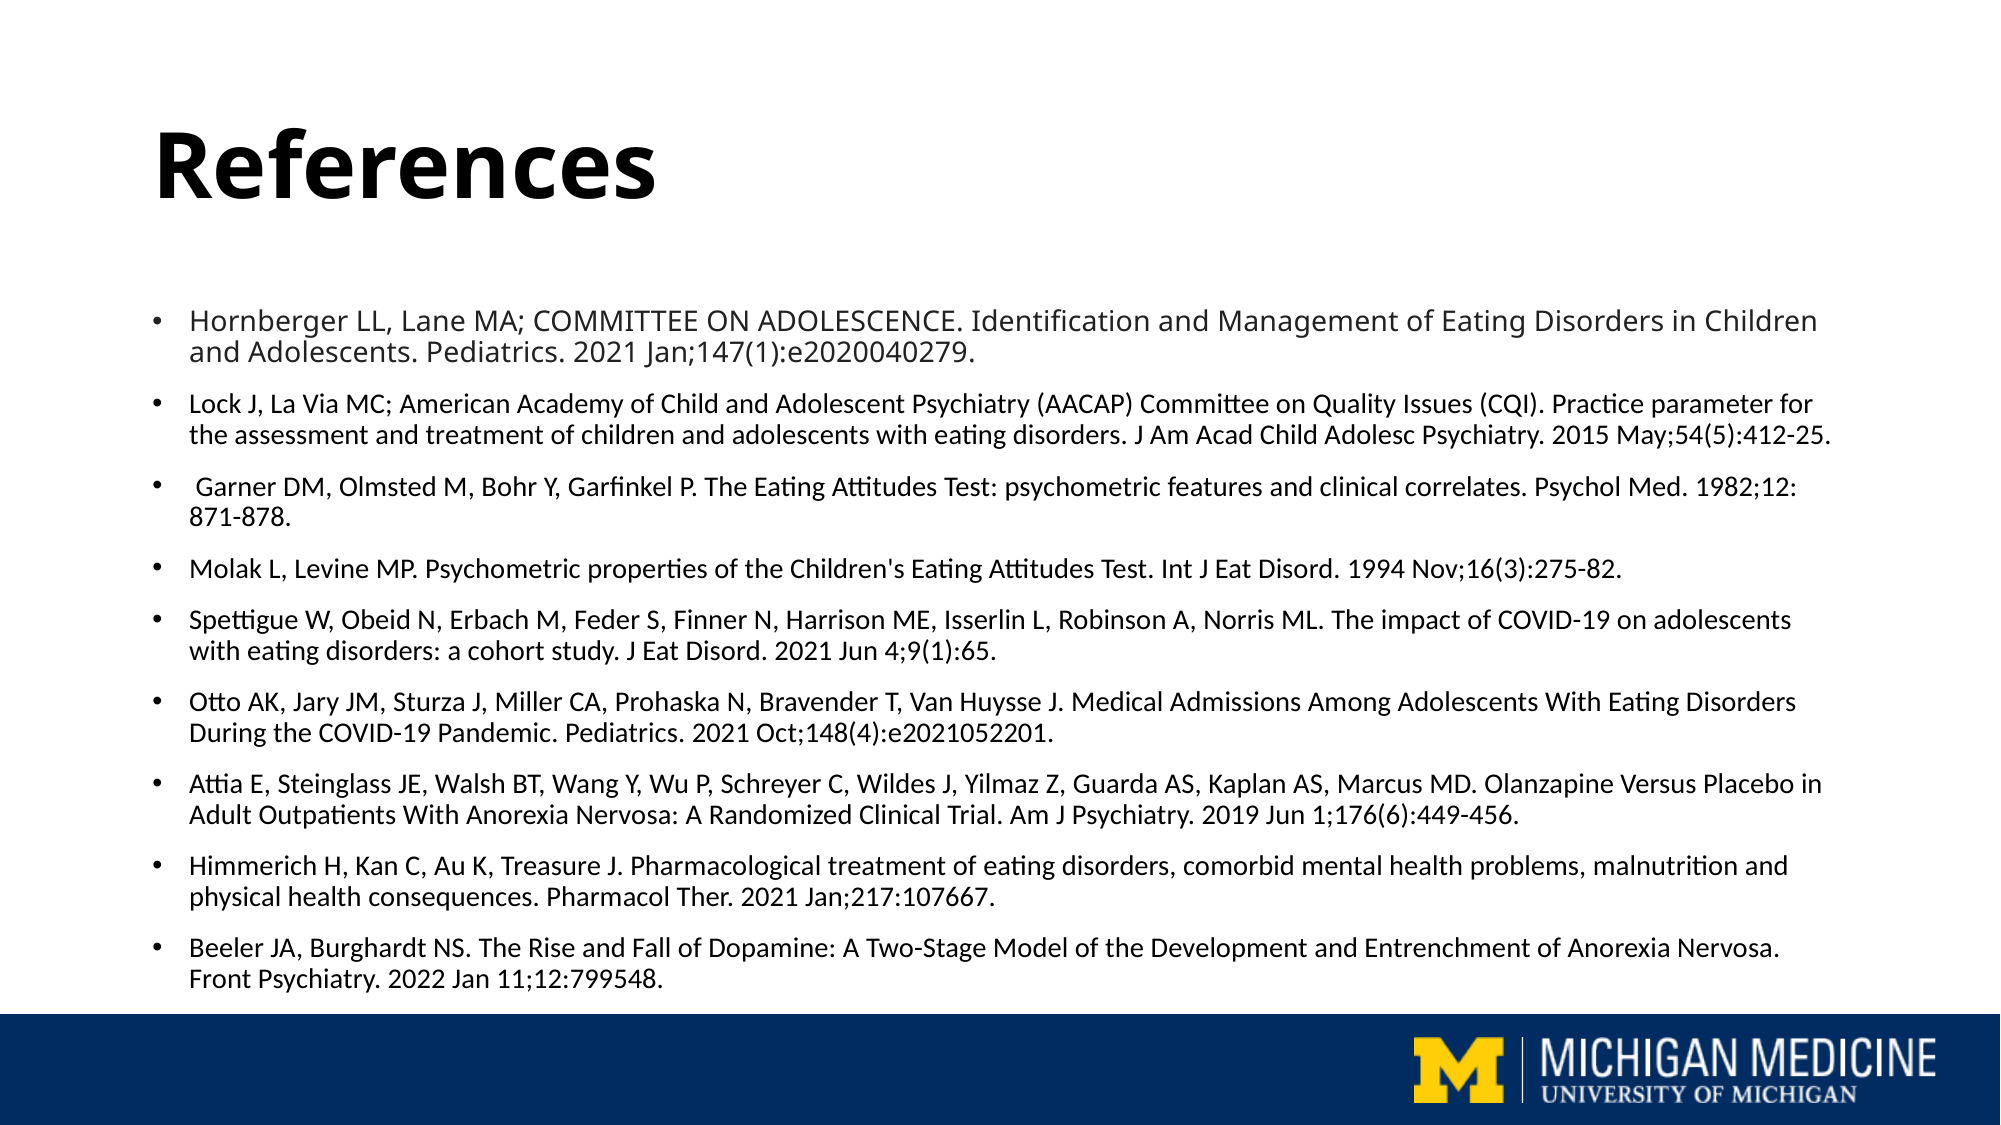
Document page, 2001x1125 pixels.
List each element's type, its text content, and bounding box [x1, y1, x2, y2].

list Hornberger LL, Lane MA; COMMITTEE ON ADOLESCENCE. Identification and Management of Eating Disorders in Children and Adolescents. Pediatrics. 2021 Jan;147(1):e2020040279. Lock J, La Via MC; American Academy of Child and Adolescent Psychiatry (AACAP) Committee on Quality Issues (CQI). Practice parameter for the assessment and treatment of children and adolescents with eating disorders. J Am Acad Child Adolesc Psychiatry. 2015 May;54(5):412-25. Garner DM, Olmsted M, Bohr Y, Garfinkel P. The Eating Attitudes Test: psychometric features and clinical correlates. Psychol Med. 1982;12: 871-878. Molak L, Levine MP. Psychometric properties of the Children's Eating Attitudes Test. Int J Eat Disord. 1994 Nov;16(3):275-82. Spettigue W, Obeid N, Erbach M, Feder S, Finner N, Harrison ME, Isserlin L, Robinson A, Norris ML. The impact of COVID-19 on adolescents with eating disorders: a cohort study. J Eat Disord. 2021 Jun 4;9(1):65. Otto AK, Jary JM, Sturza J, Miller CA, Prohaska N, Bravender T, Van Huysse J. Medical Admissions Among Adolescents With Eating Disorders During the COVID-19 Pandemic. Pediatrics. 2021 Oct;148(4):e2021052201. Attia E, Steinglass JE, Walsh BT, Wang Y, Wu P, Schreyer C, Wildes J, Yilmaz Z, Guarda AS, Kaplan AS, Marcus MD. Olanzapine Versus Placebo in Adult Outpatients With Anorexia Nervosa: A Randomized Clinical Trial. Am J Psychiatry. 2019 Jun 1;176(6):449-456. Himmerich H, Kan C, Au K, Treasure J. Pharmacological treatment of eating disorders, comorbid mental health problems, malnutrition and physical health consequences. Pharmacol Ther. 2021 Jan;217:107667. Beeler JA, Burghardt NS. The Rise and Fall of Dopamine: A Two-Stage Model of the Development and Entrenchment of Anorexia Nervosa. Front Psychiatry. 2022 Jan 11;12:799548. [137, 299, 1863, 1014]
title References [137, 59, 1863, 278]
